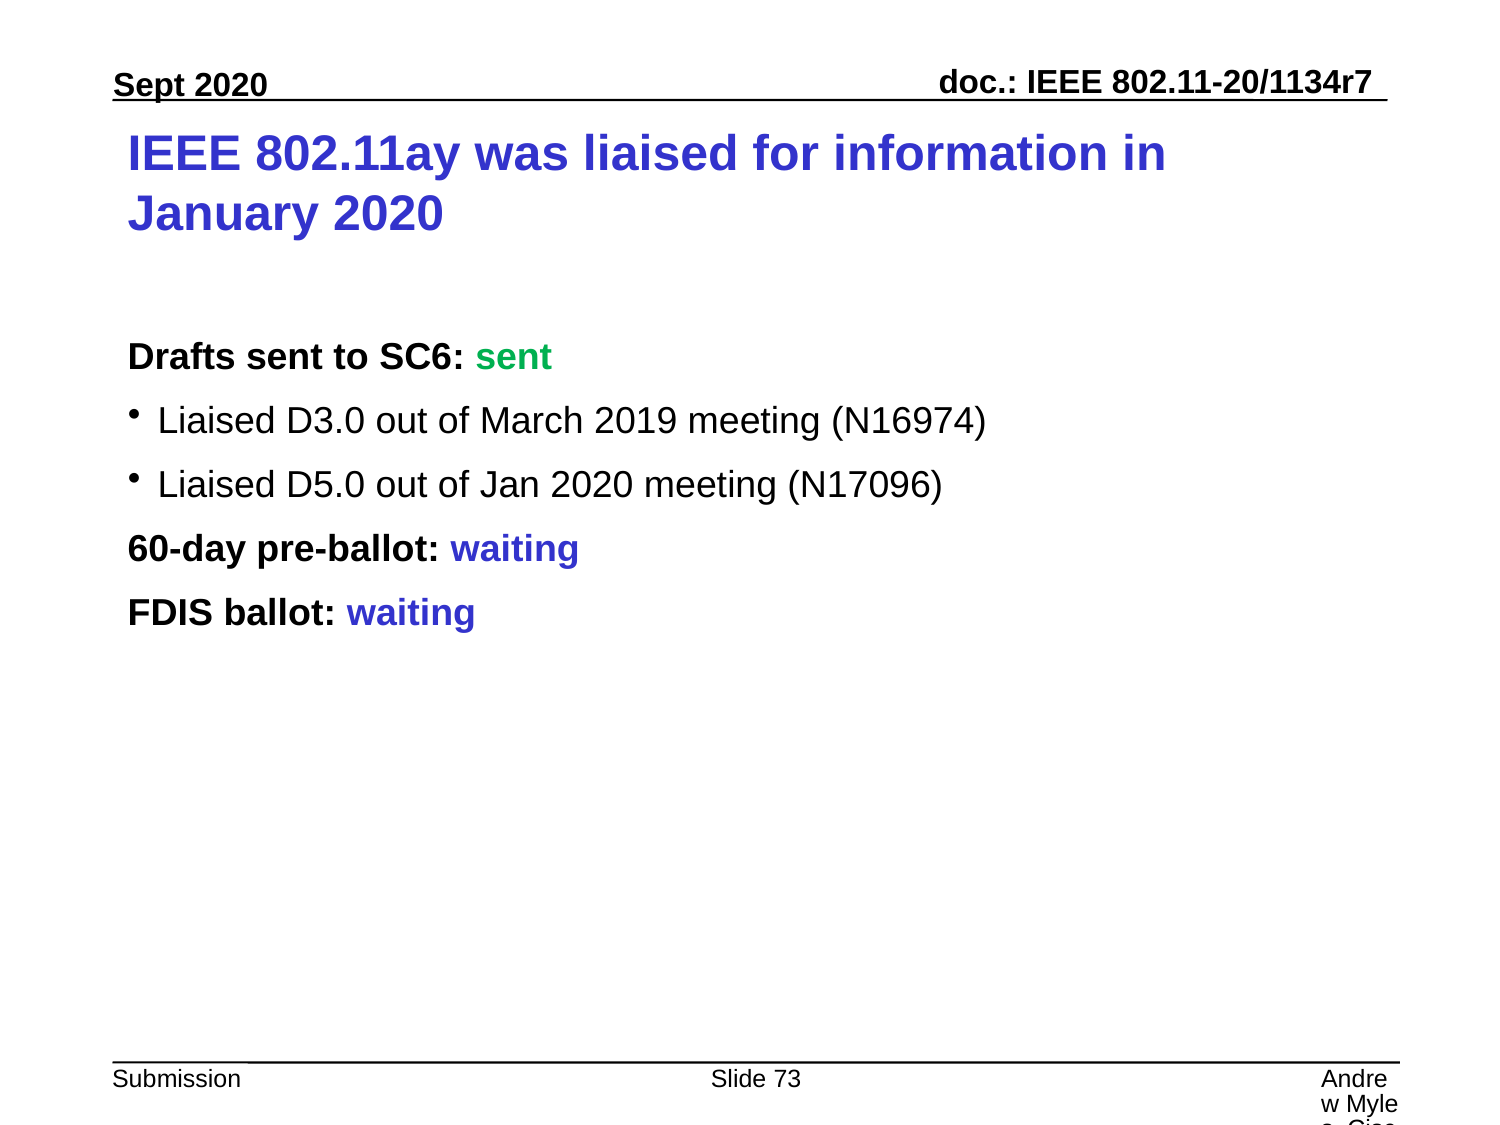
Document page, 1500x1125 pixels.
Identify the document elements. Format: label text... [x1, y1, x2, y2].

title IEEE 802.11ay was liaised for information in January 2020 [112, 112, 1388, 288]
list Drafts sent to SC6: sent Liaised D3.0 out of March 2019 meeting (N16974) Liaised D5.0 out of Jan 2020 meeting (N17096) 60-day pre-ballot: waiting FDIS ballot: waiting [112, 324, 1388, 1000]
footer Andrew Myles, Cisco [1320, 1061, 1402, 1093]
slide_number Slide 73 [709, 1061, 803, 1093]
